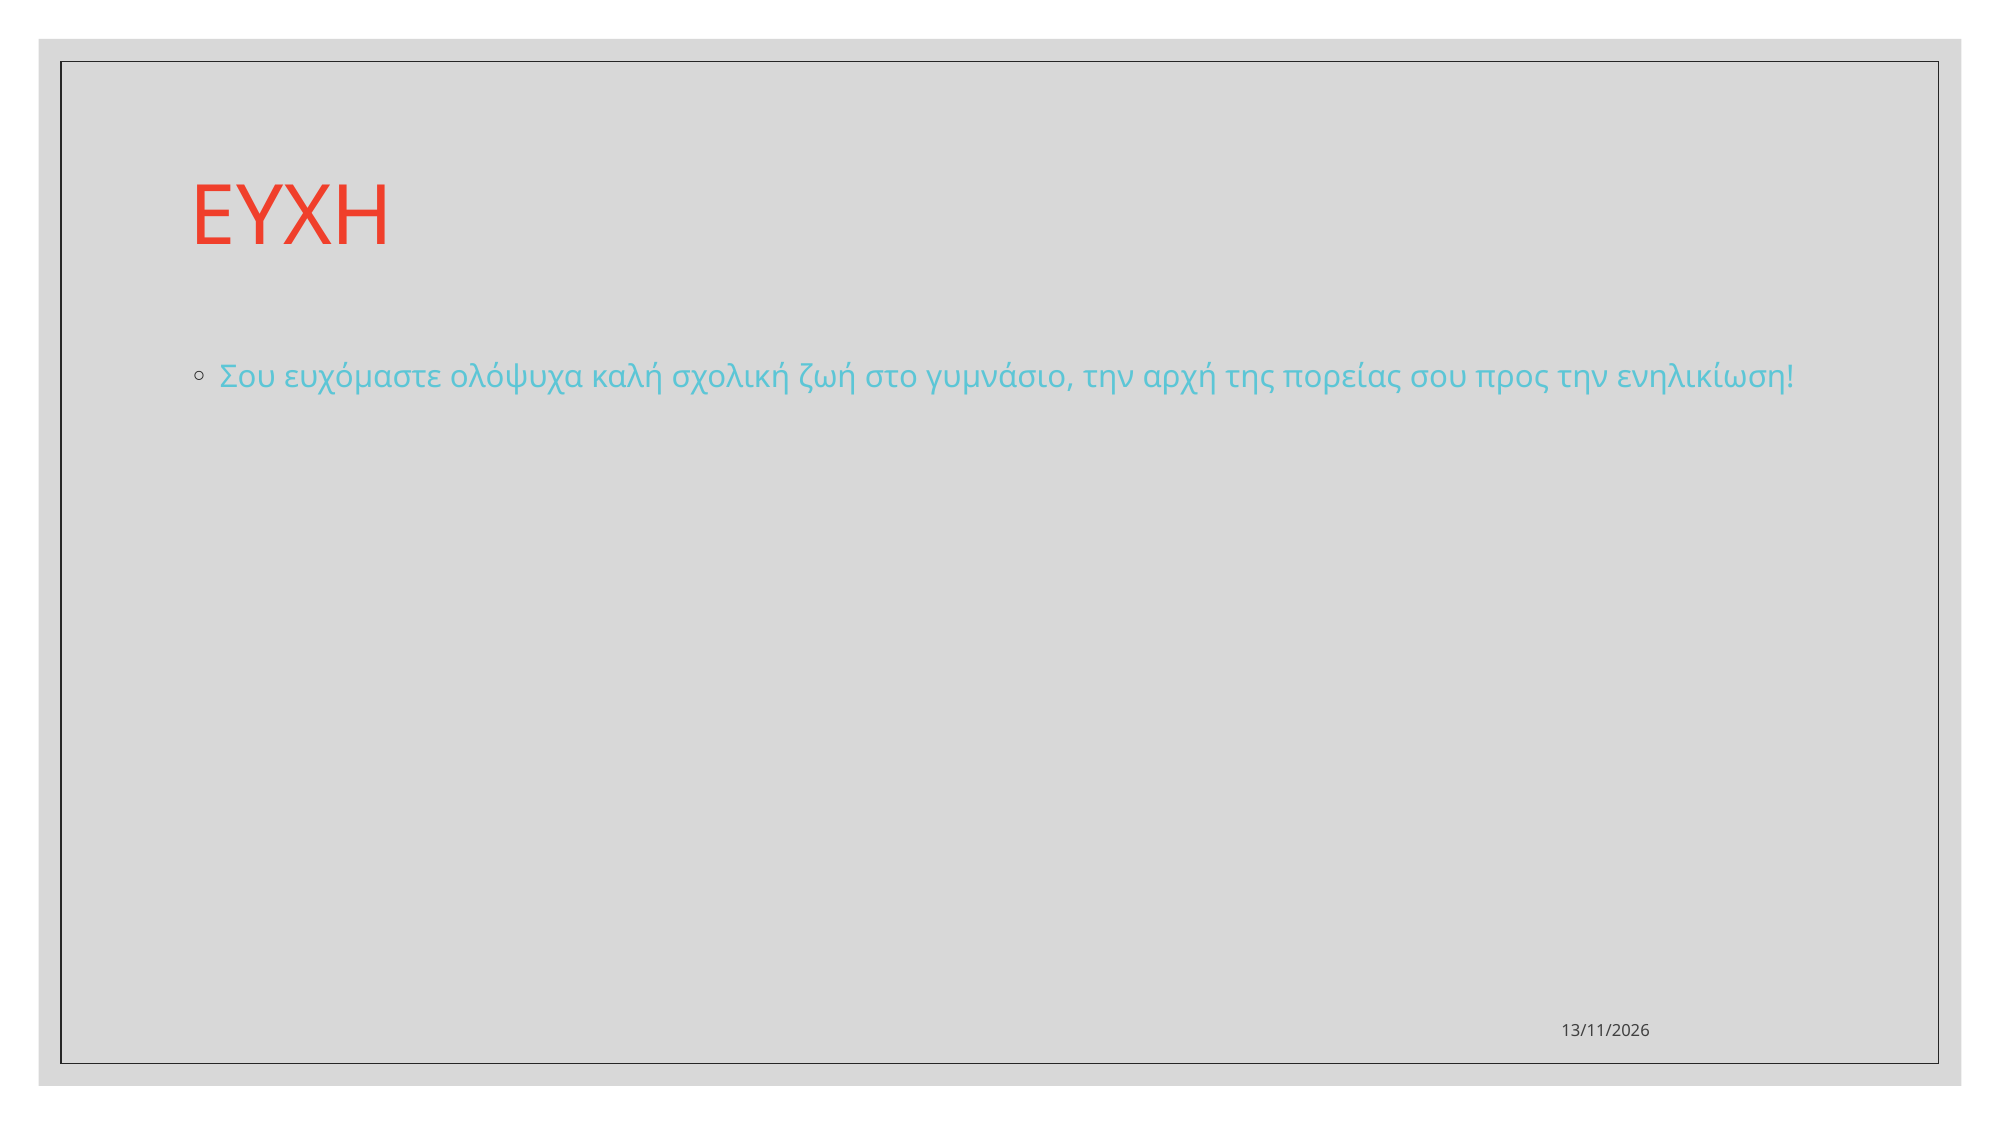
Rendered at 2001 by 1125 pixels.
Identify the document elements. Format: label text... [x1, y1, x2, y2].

list Σου ευχόμαστε ολόψυχα καλή σχολική ζωή στο γυμνάσιο, την αρχή της πορείας σου προς την ενηλικίωση! [174, 345, 1825, 977]
title ΕΥΧΗ [174, 105, 1825, 331]
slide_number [1190, 990, 1665, 1050]
